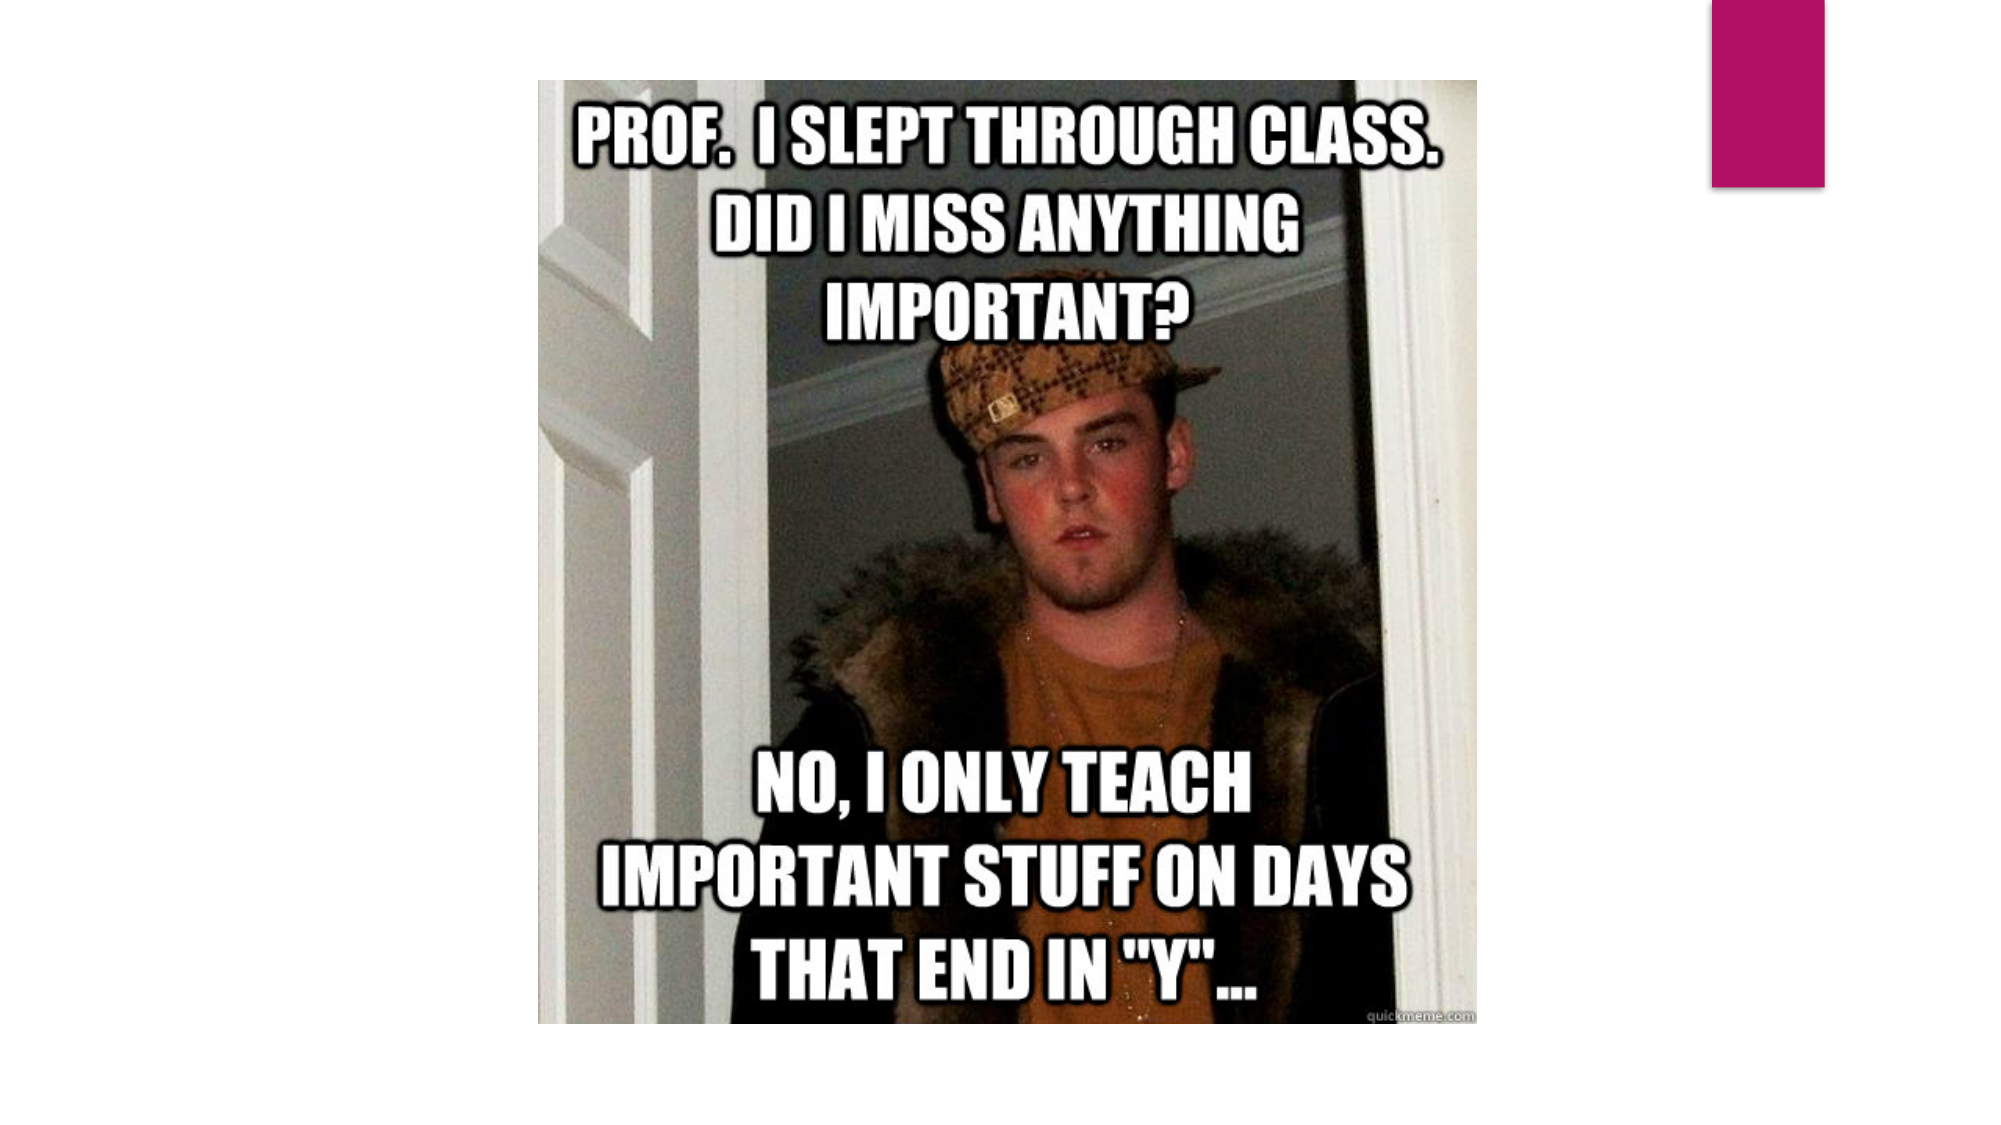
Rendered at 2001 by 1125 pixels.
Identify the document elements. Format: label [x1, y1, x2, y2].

picture [538, 79, 1477, 1025]
